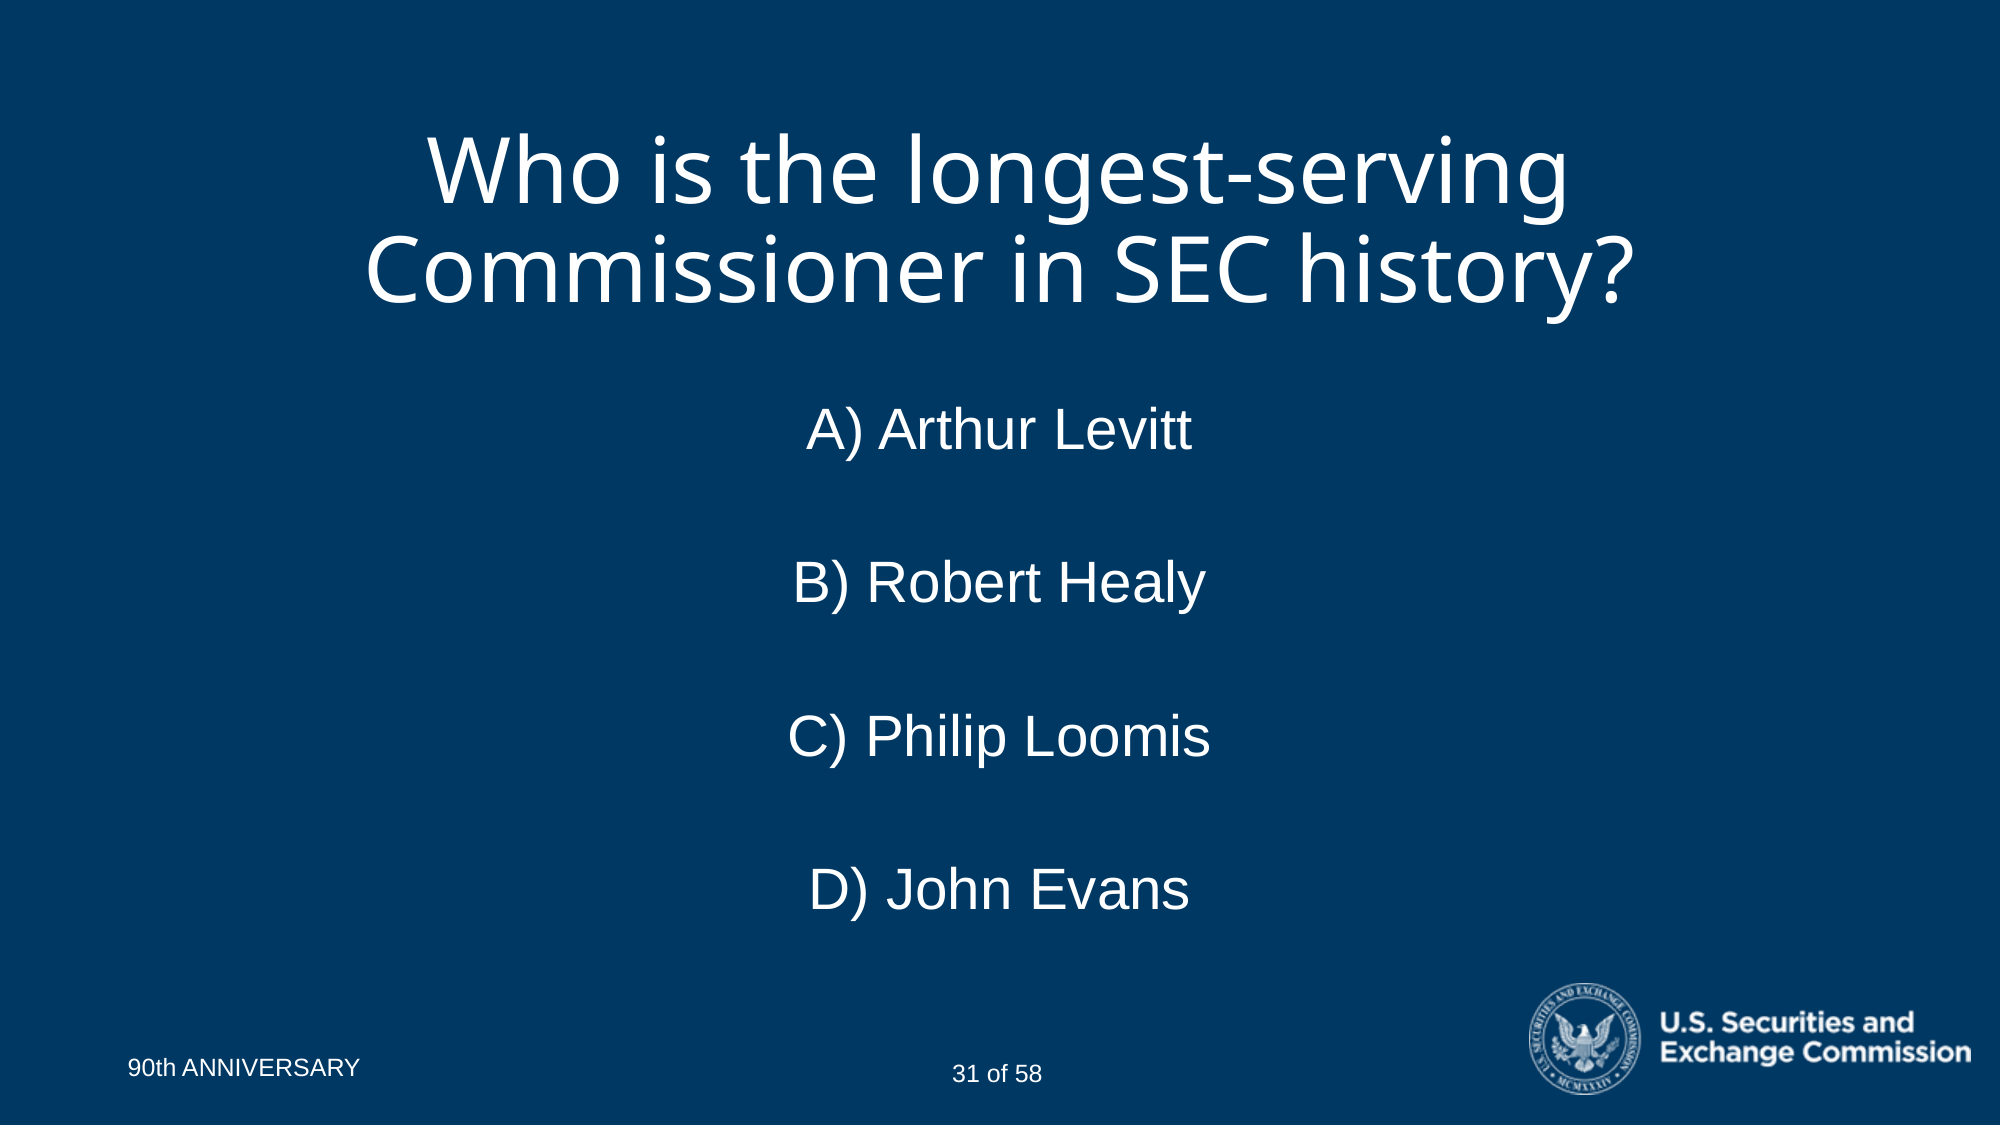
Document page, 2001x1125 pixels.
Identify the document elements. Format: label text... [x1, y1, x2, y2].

title Who is the longest-serving Commissioner in SEC history? [137, 114, 1863, 306]
picture [1529, 983, 1971, 1095]
list A) Arthur Levitt B) Robert Healy C) Philip Loomis D) John Evans [137, 306, 1863, 1021]
text_box 90th ANNIVERSARY [105, 1043, 467, 1089]
footer 31 of 58 [660, 1042, 1336, 1103]
